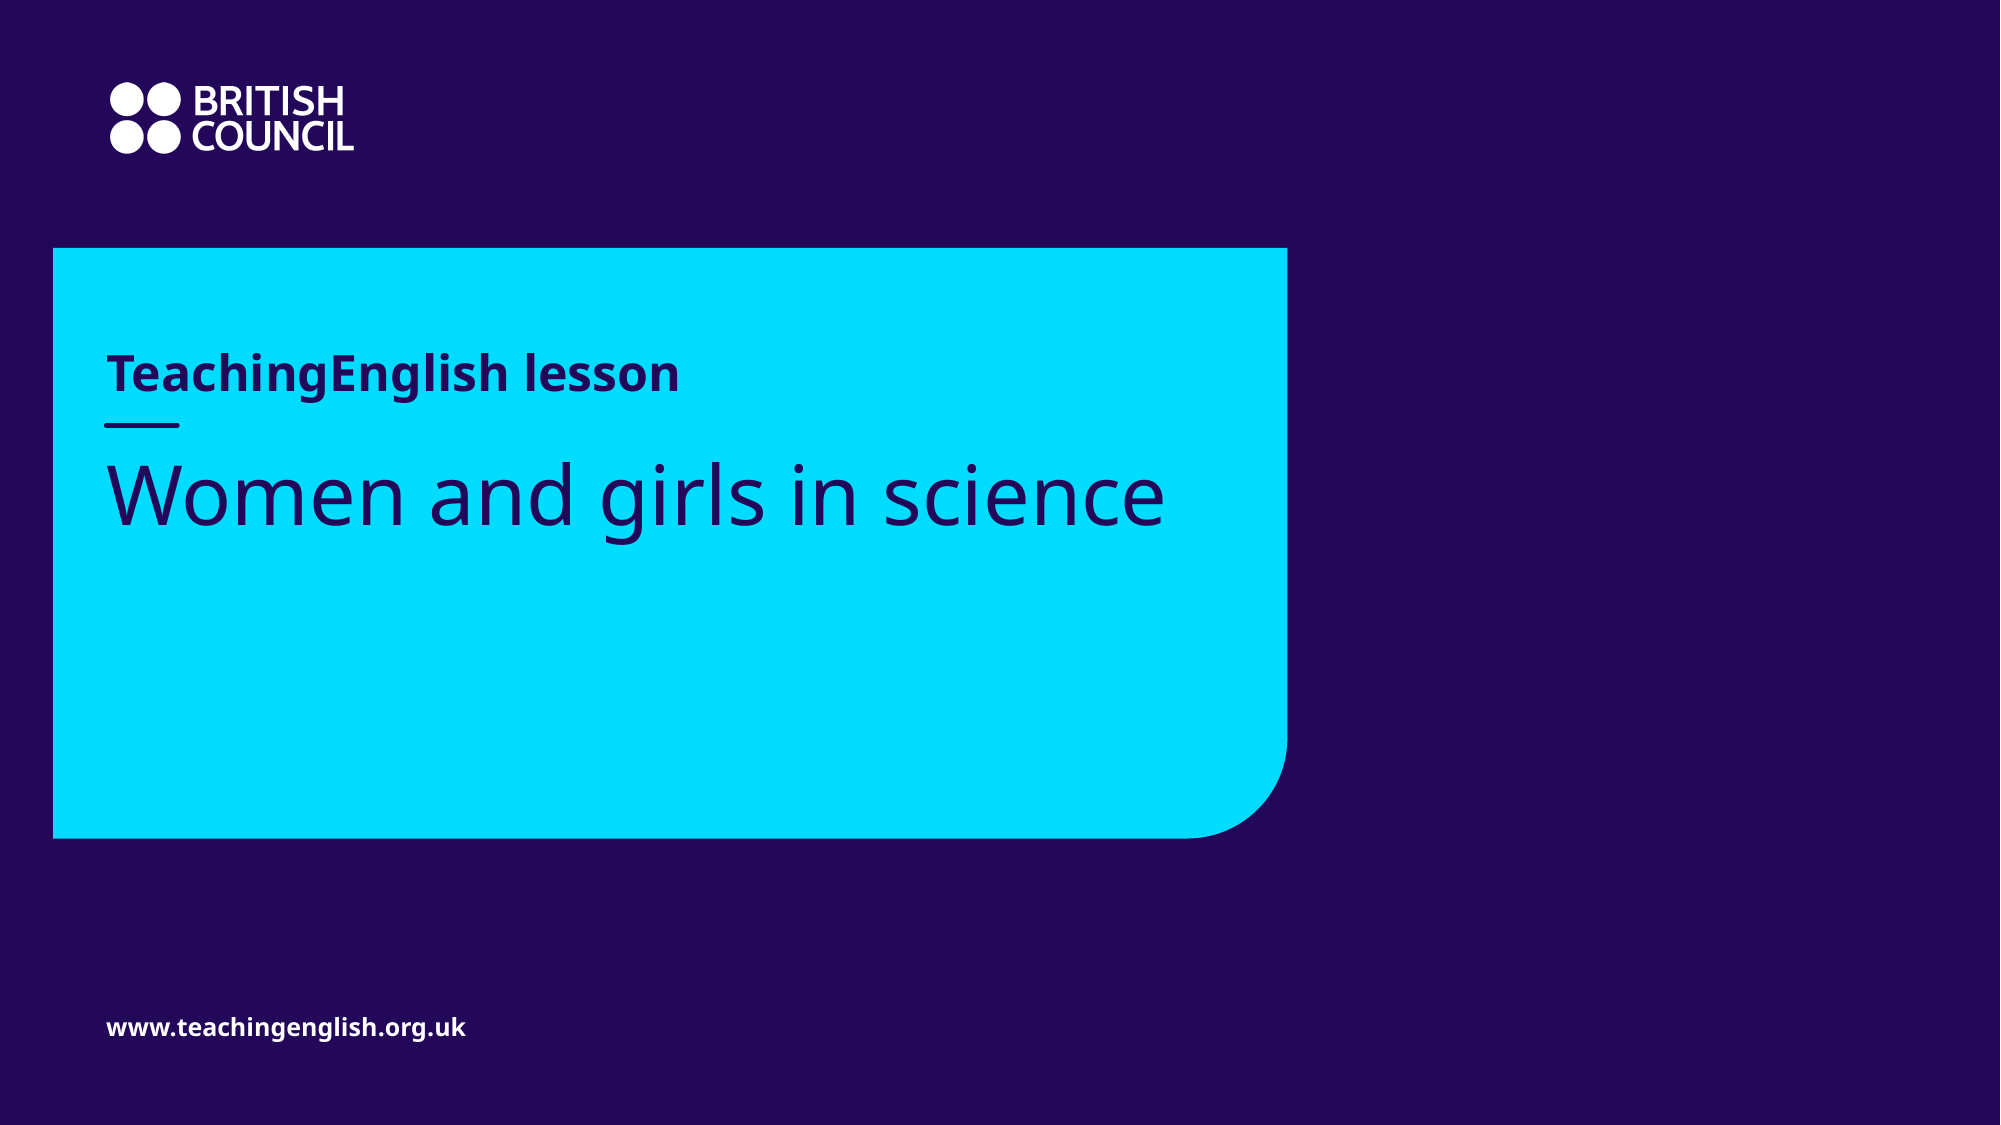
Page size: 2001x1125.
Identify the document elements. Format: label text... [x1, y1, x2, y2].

footer www.teachingenglish.org.uk [106, 1015, 1902, 1046]
subtitle TeachingEnglish lesson [106, 283, 1235, 402]
text_box [606, 329, 638, 391]
picture [110, 82, 354, 154]
title Women and girls in science [106, 442, 1235, 563]
